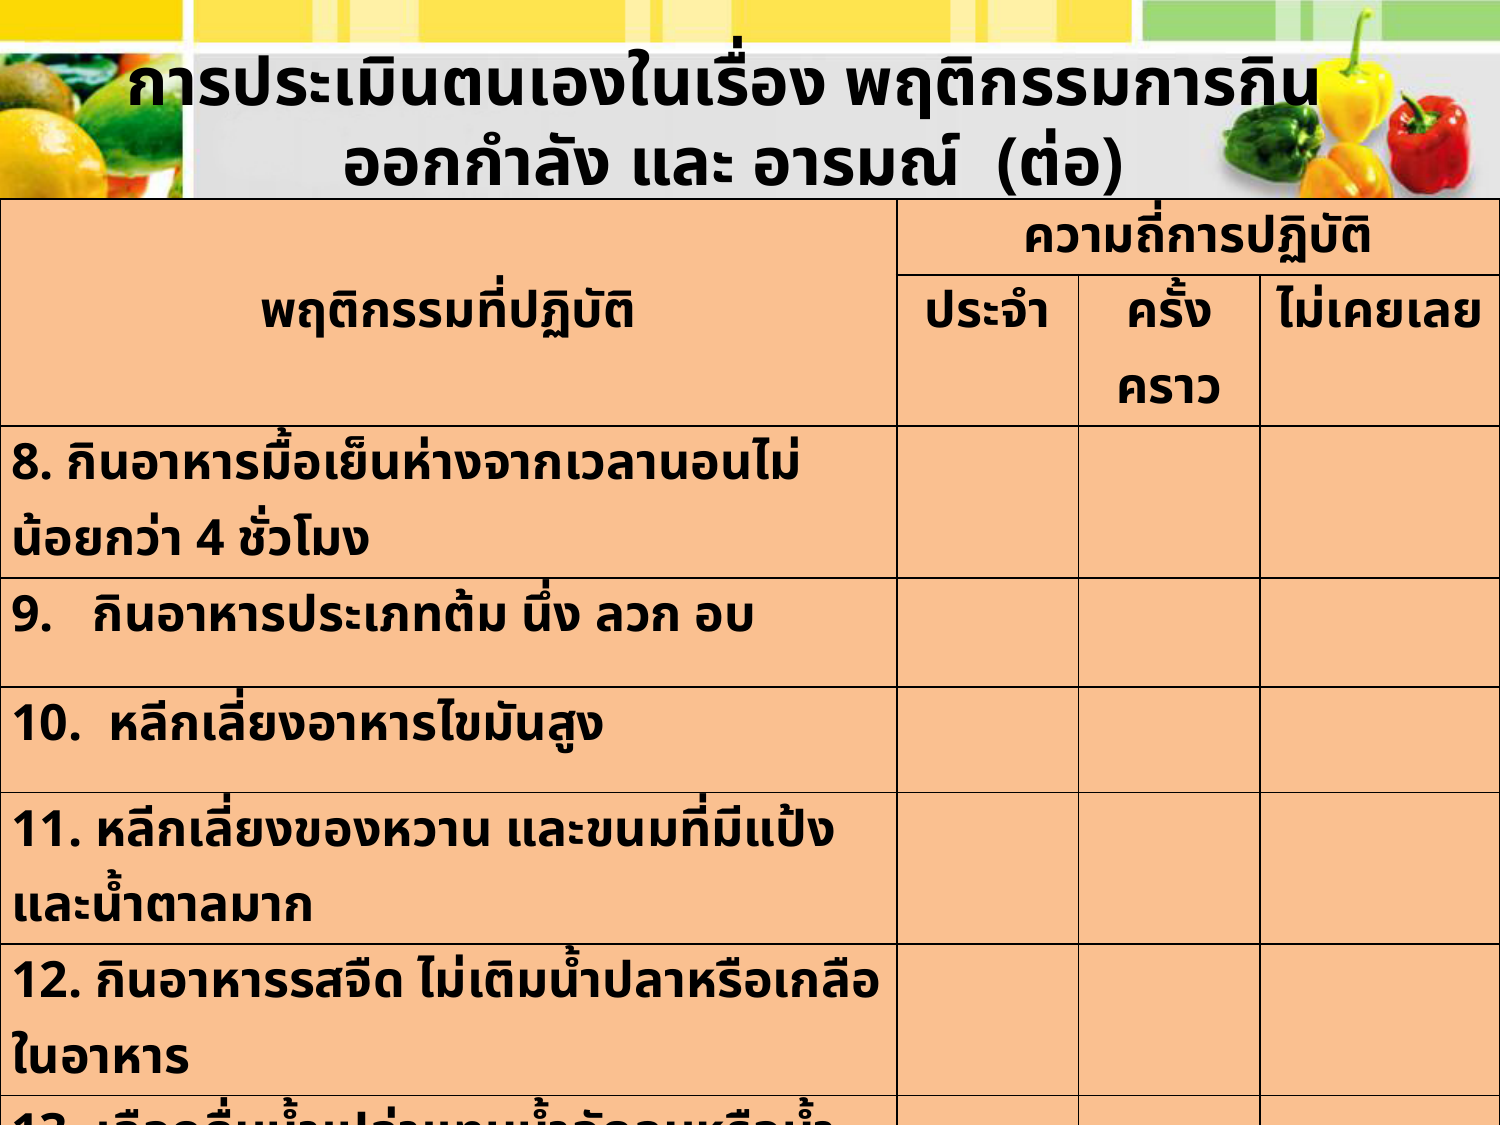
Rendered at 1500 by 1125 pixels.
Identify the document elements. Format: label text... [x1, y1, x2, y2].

table_cell 12. กินอาหารรสจืด ไม่เติมน้ำปลาหรือเกลือในอาหาร [1, 945, 896, 1095]
table_cell [1079, 945, 1259, 1095]
table_cell [1079, 427, 1259, 577]
table_header ความถี่การปฏิบัติ [898, 200, 1499, 274]
table_cell 8. กินอาหารมื้อเย็นห่างจากเวลานอนไม่น้อยกว่า 4 ชั่วโมง [1, 427, 896, 577]
table_cell [1079, 579, 1259, 686]
table_cell [1261, 945, 1499, 1095]
table_cell [1261, 688, 1499, 792]
picture [0, 0, 1500, 198]
table_cell [1261, 579, 1499, 686]
table_cell [1079, 1096, 1259, 1125]
table_cell ไม่เคยเลย [1261, 276, 1499, 425]
table_cell 10. หลีกเลี่ยงอาหารไขมันสูง [1, 688, 896, 792]
table_cell [1261, 427, 1499, 577]
table_cell [1079, 688, 1259, 792]
table_cell 13. เลือกดื่มน้ำเปล่าแทนน้ำอัดลมหรือน้ำหวาน [1, 1096, 896, 1125]
table_cell [898, 1096, 1078, 1125]
table_cell [898, 945, 1078, 1095]
table_cell [898, 793, 1078, 943]
table_cell [898, 579, 1078, 686]
table_cell [1261, 793, 1499, 943]
table_cell 9. กินอาหารประเภทต้ม นึ่ง ลวก อบ [1, 579, 896, 686]
table_cell ครั้งคราว [1079, 276, 1259, 425]
table_header พฤติกรรมที่ปฏิบัติ [1, 200, 896, 425]
table_cell 11. หลีกเลี่ยงของหวาน และขนมที่มีแป้งและน้ำตาลมาก [1, 793, 896, 943]
table_cell ประจำ [898, 276, 1078, 425]
table_cell [1079, 793, 1259, 943]
table_cell [898, 688, 1078, 792]
table_cell [1261, 1096, 1499, 1125]
table_cell [898, 427, 1078, 577]
title การประเมินตนเองในเรื่อง พฤติกรรมการกิน ออกกำลัง และ อารมณ์ (ต่อ) [58, 0, 1409, 188]
